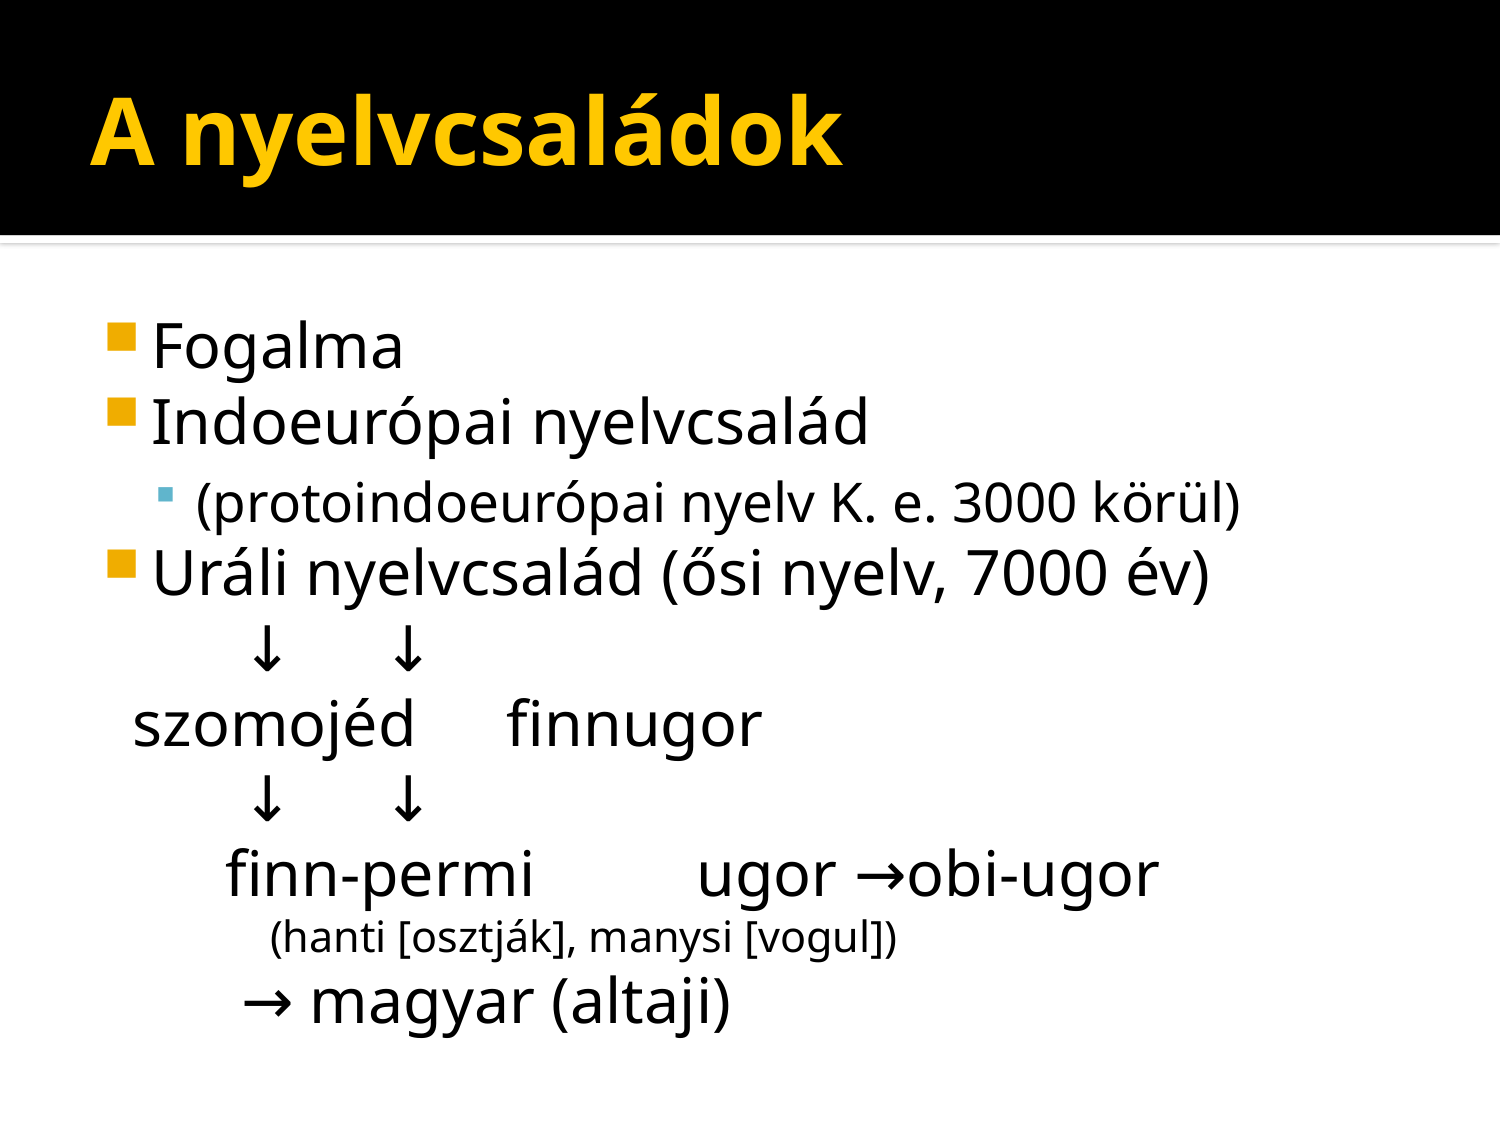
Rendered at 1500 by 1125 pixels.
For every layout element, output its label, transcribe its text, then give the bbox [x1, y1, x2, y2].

list Fogalma Indoeurópai nyelvcsalád (protoindoeurópai nyelv K. e. 3000 körül) Uráli nyelvcsalád (ősi nyelv, 7000 év) ↓ ↓ szomojéd finnugor ↓ ↓ finn-permi ugor →obi-ugor (hanti [osztják], manysi [vogul]) → magyar (altaji) [75, 291, 1425, 1050]
title A nyelvcsaládok [75, 25, 1425, 231]
